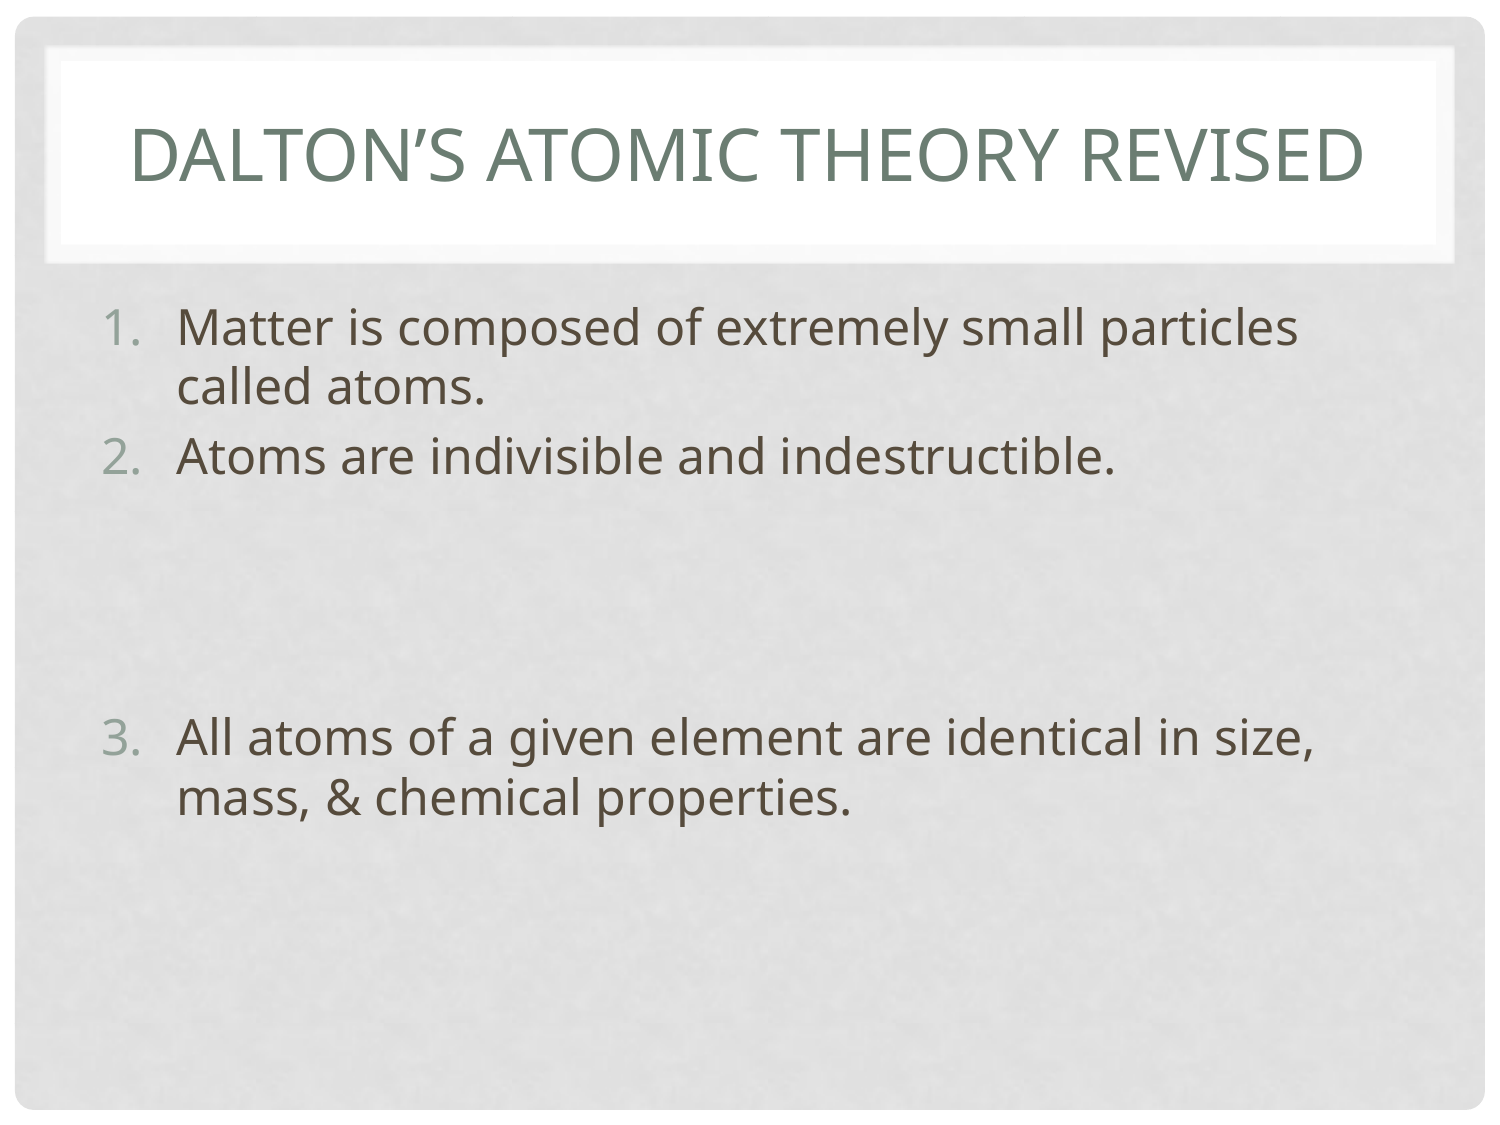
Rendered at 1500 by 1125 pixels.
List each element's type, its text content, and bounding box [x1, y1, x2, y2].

title Dalton’s Atomic Theory Revised [69, 66, 1425, 238]
list Matter is composed of extremely small particles called atoms. Atoms are indivisible and indestructible. All atoms of a given element are identical in size, mass, & chemical properties. [75, 287, 1438, 1088]
